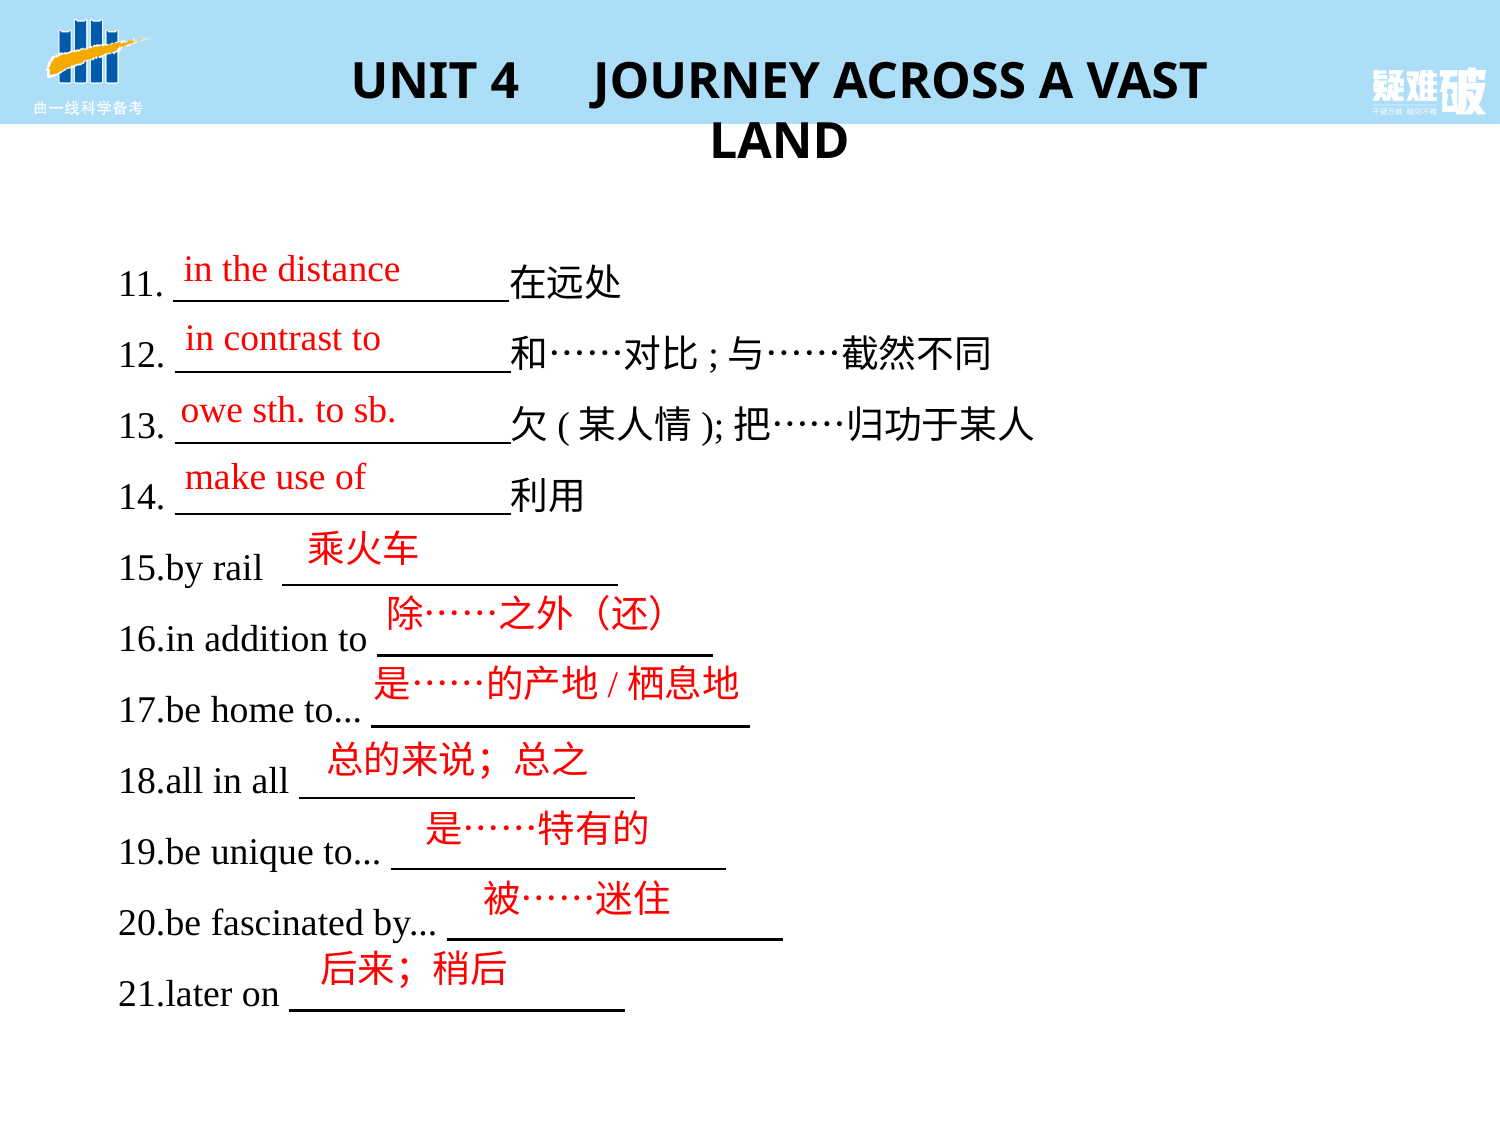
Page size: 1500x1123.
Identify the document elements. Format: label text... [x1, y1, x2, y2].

text_box owe sth. to sb. [165, 377, 412, 438]
text_box 被……迷住 [468, 867, 686, 928]
text_box 11. 在远处 12. 和……对比;与……截然不同 13. 欠(某人情);把……归功于某人 14. 利用 15.by rail 16.in addition to 17.be home to... 18.all in all 19.be unique to... 20.be fascinated by... 21.later on [118, 236, 1483, 1014]
text_box 后来；稍后 [305, 937, 523, 998]
text_box 乘火车 [292, 517, 436, 578]
text_box 是……的产地/栖息地 [358, 652, 755, 713]
picture [0, 0, 1500, 124]
text_box make use of [170, 444, 382, 505]
text_box in the distance [168, 236, 417, 297]
text_box 除……之外（还） [371, 582, 702, 643]
text_box 是……特有的 [410, 797, 666, 857]
text_box in contrast to [170, 305, 397, 366]
text_box 总的来说；总之 [311, 728, 604, 789]
